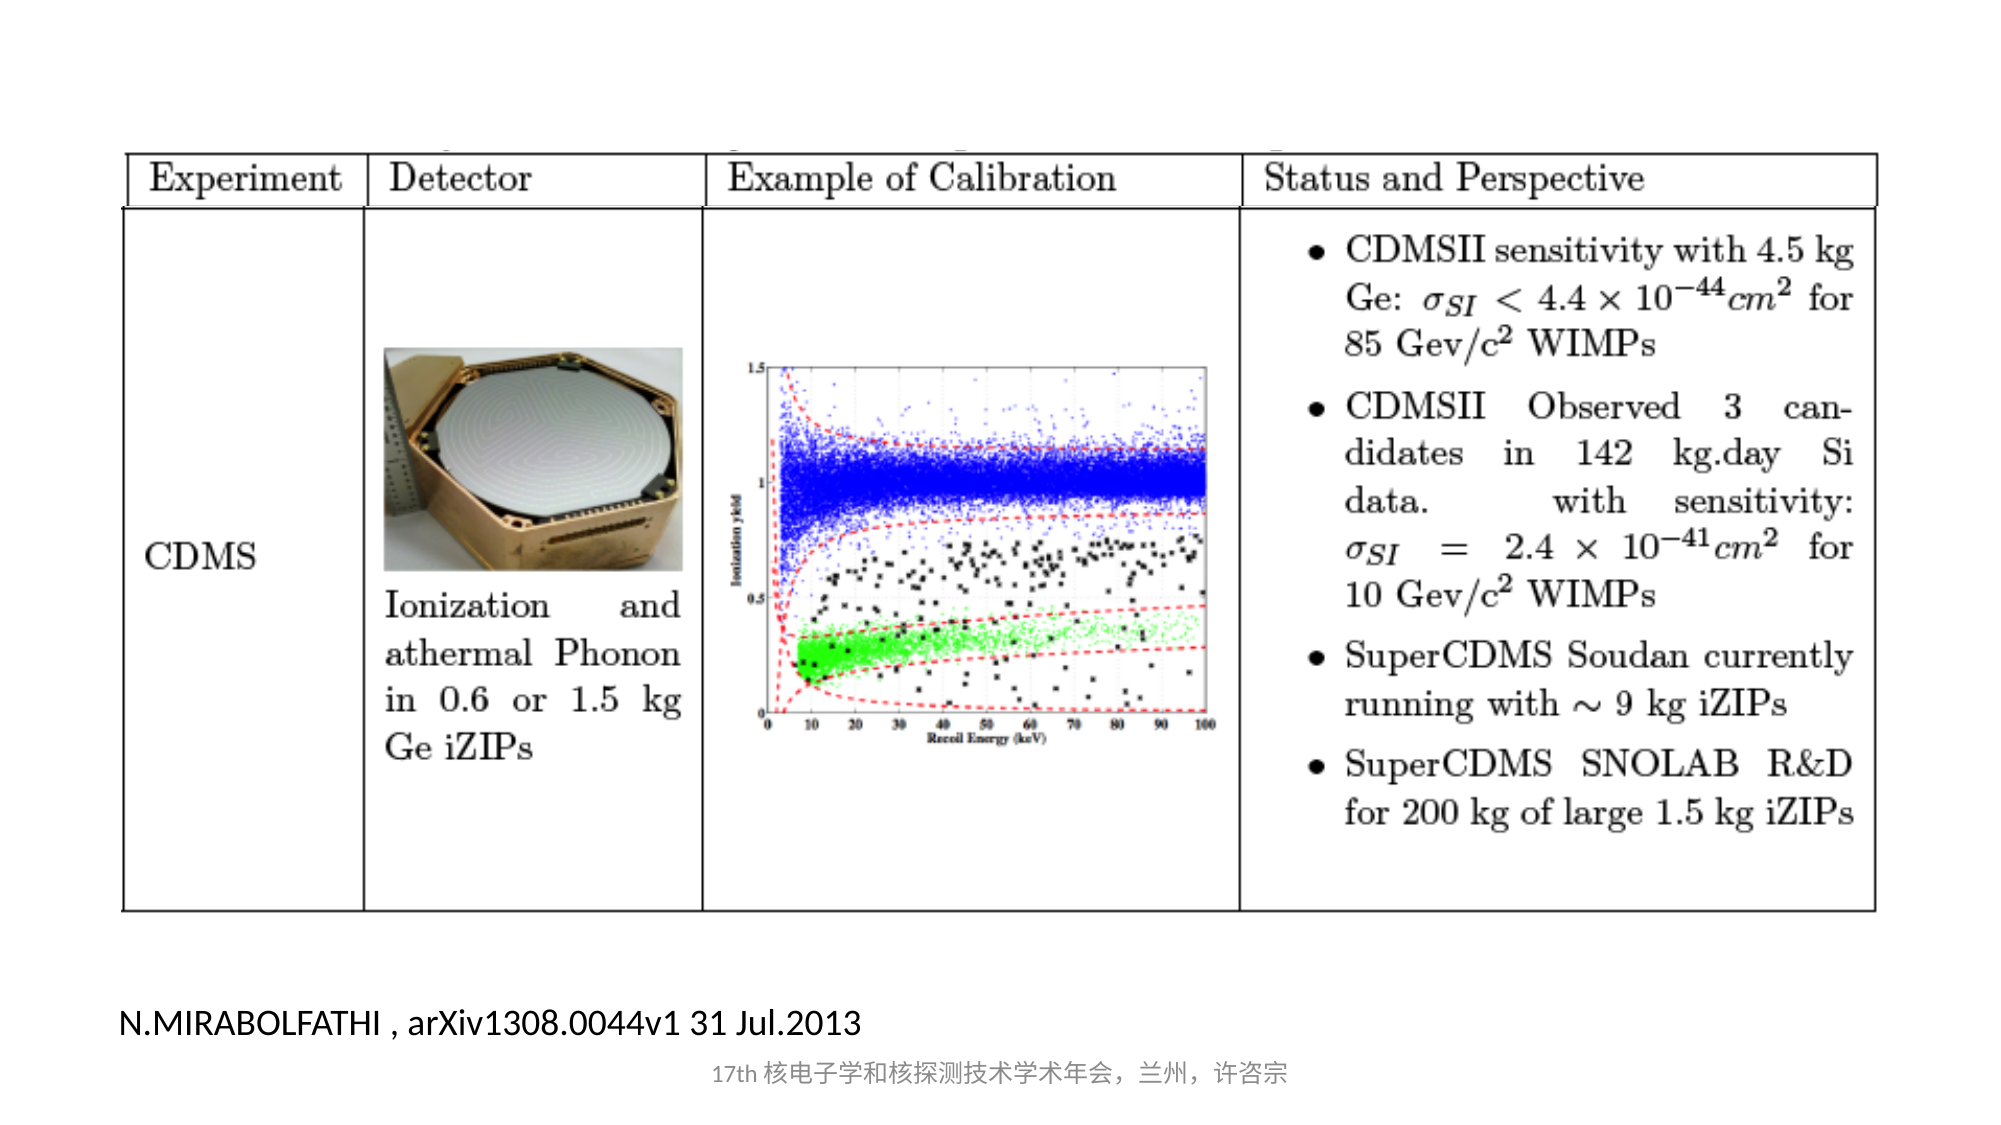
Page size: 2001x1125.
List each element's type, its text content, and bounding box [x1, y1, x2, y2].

text_box N.MIRABOLFATHI , arXiv1308.0044v1 31 Jul.2013 [103, 990, 877, 1051]
footer 17th核电子学和核探测技术学术年会，兰州，许咨宗 [662, 1042, 1338, 1103]
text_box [117, 149, 1883, 919]
